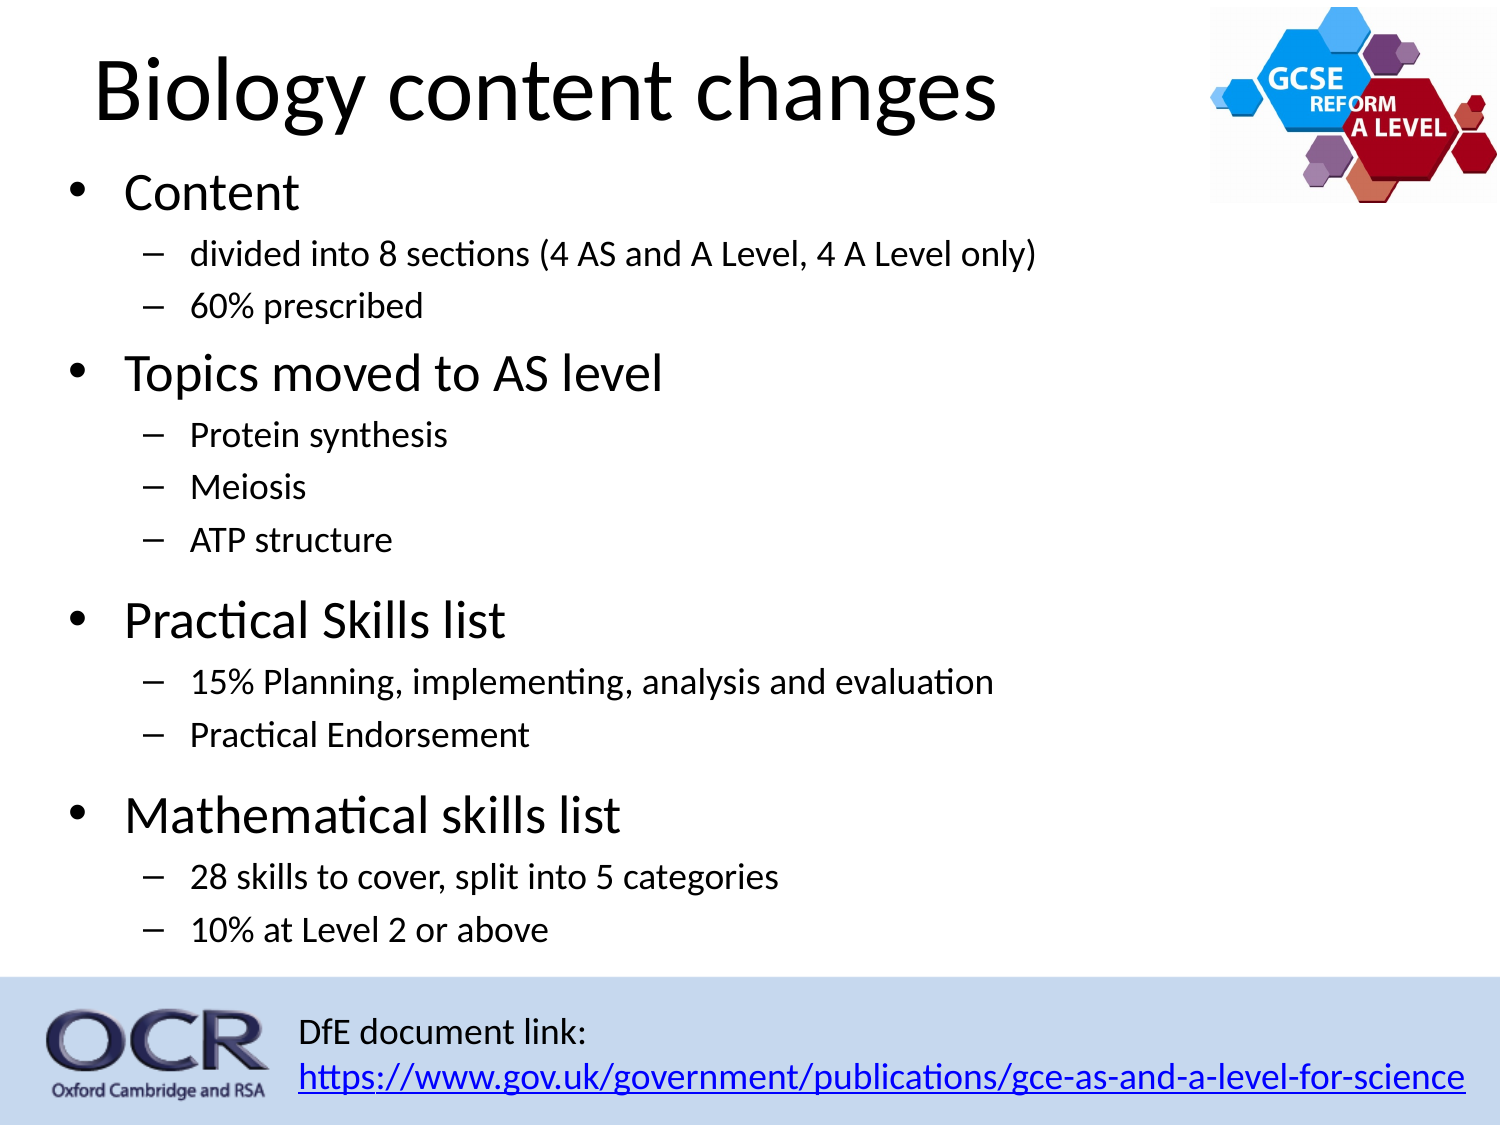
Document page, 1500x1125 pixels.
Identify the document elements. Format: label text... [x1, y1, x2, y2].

title Biology content changes [17, 7, 1076, 162]
picture [0, 3, 1500, 1125]
list Content divided into 8 sections (4 AS and A Level, 4 A Level only) 60% prescribed Topics moved to AS level Protein synthesis Meiosis ATP structure Practical Skills list 15% Planning, implementing, analysis and evaluation Practical Endorsement Mathematical skills list 28 skills to cover, split into 5 categories 10% at Level 2 or above [52, 148, 1412, 776]
text_box DfE document link: https://www.gov.uk/government/publications/gce-as-and-a-level-for-science [283, 999, 1495, 1105]
